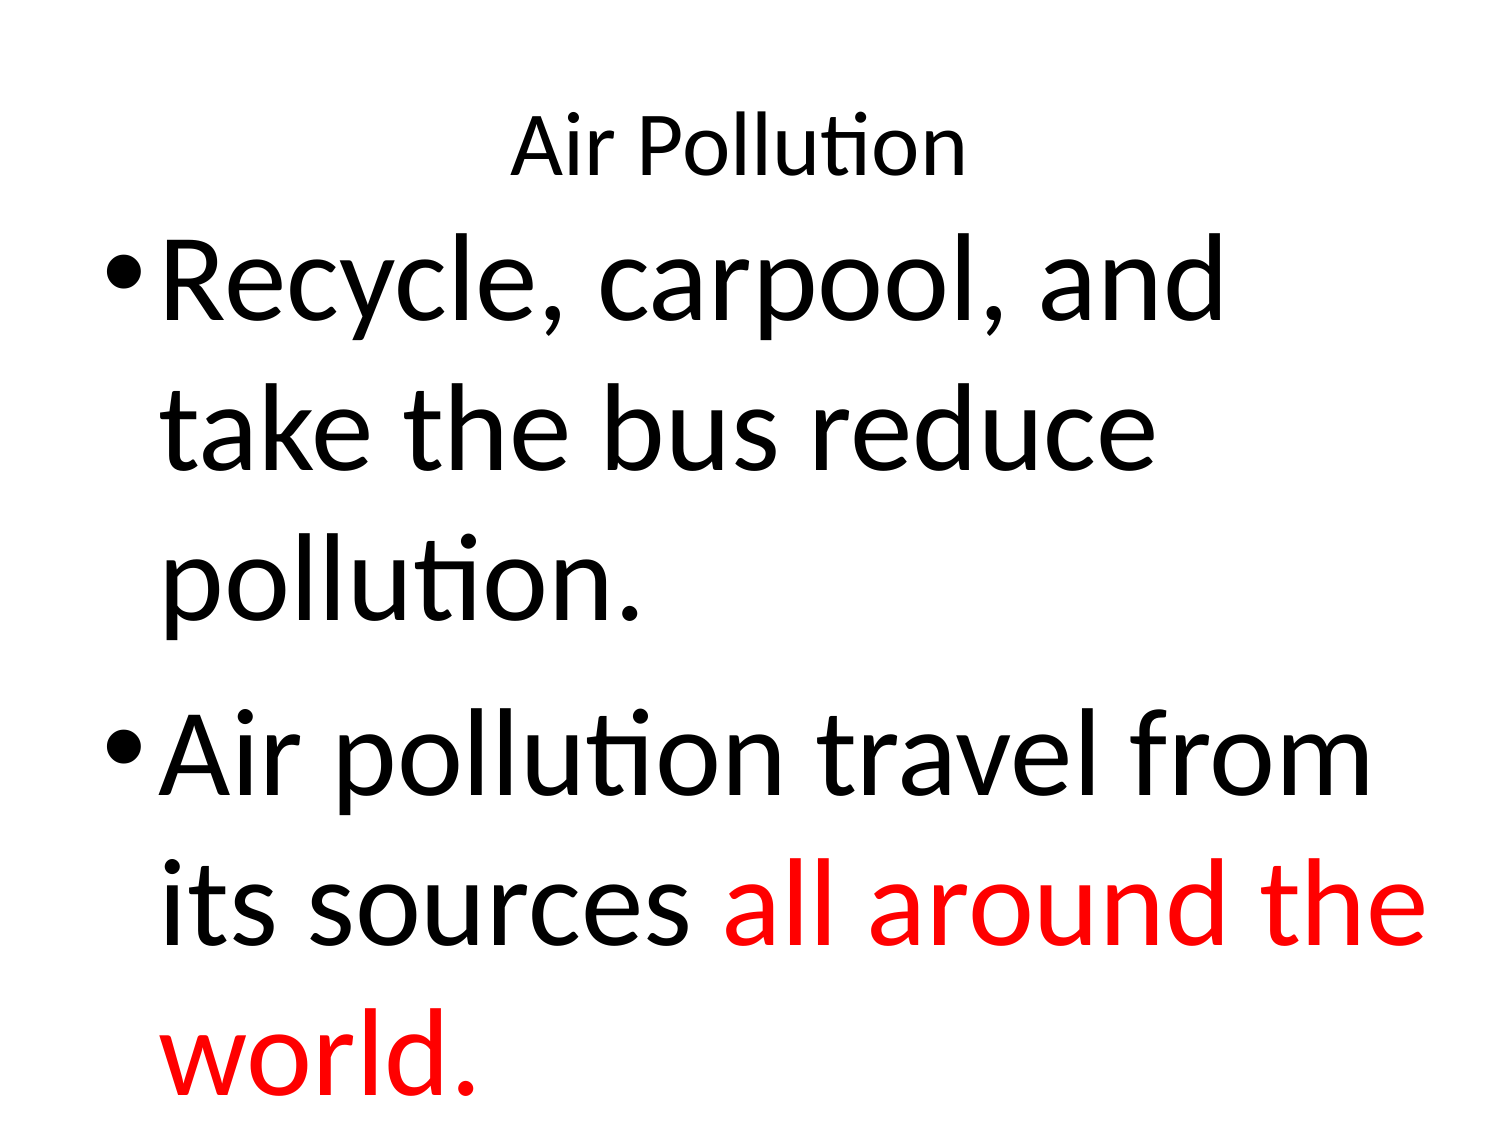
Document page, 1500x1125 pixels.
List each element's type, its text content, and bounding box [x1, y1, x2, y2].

title Air Pollution [75, 45, 1425, 233]
list Recycle, carpool, and take the bus reduce pollution. Air pollution travel from its sources all around the world. [87, 187, 1463, 1088]
